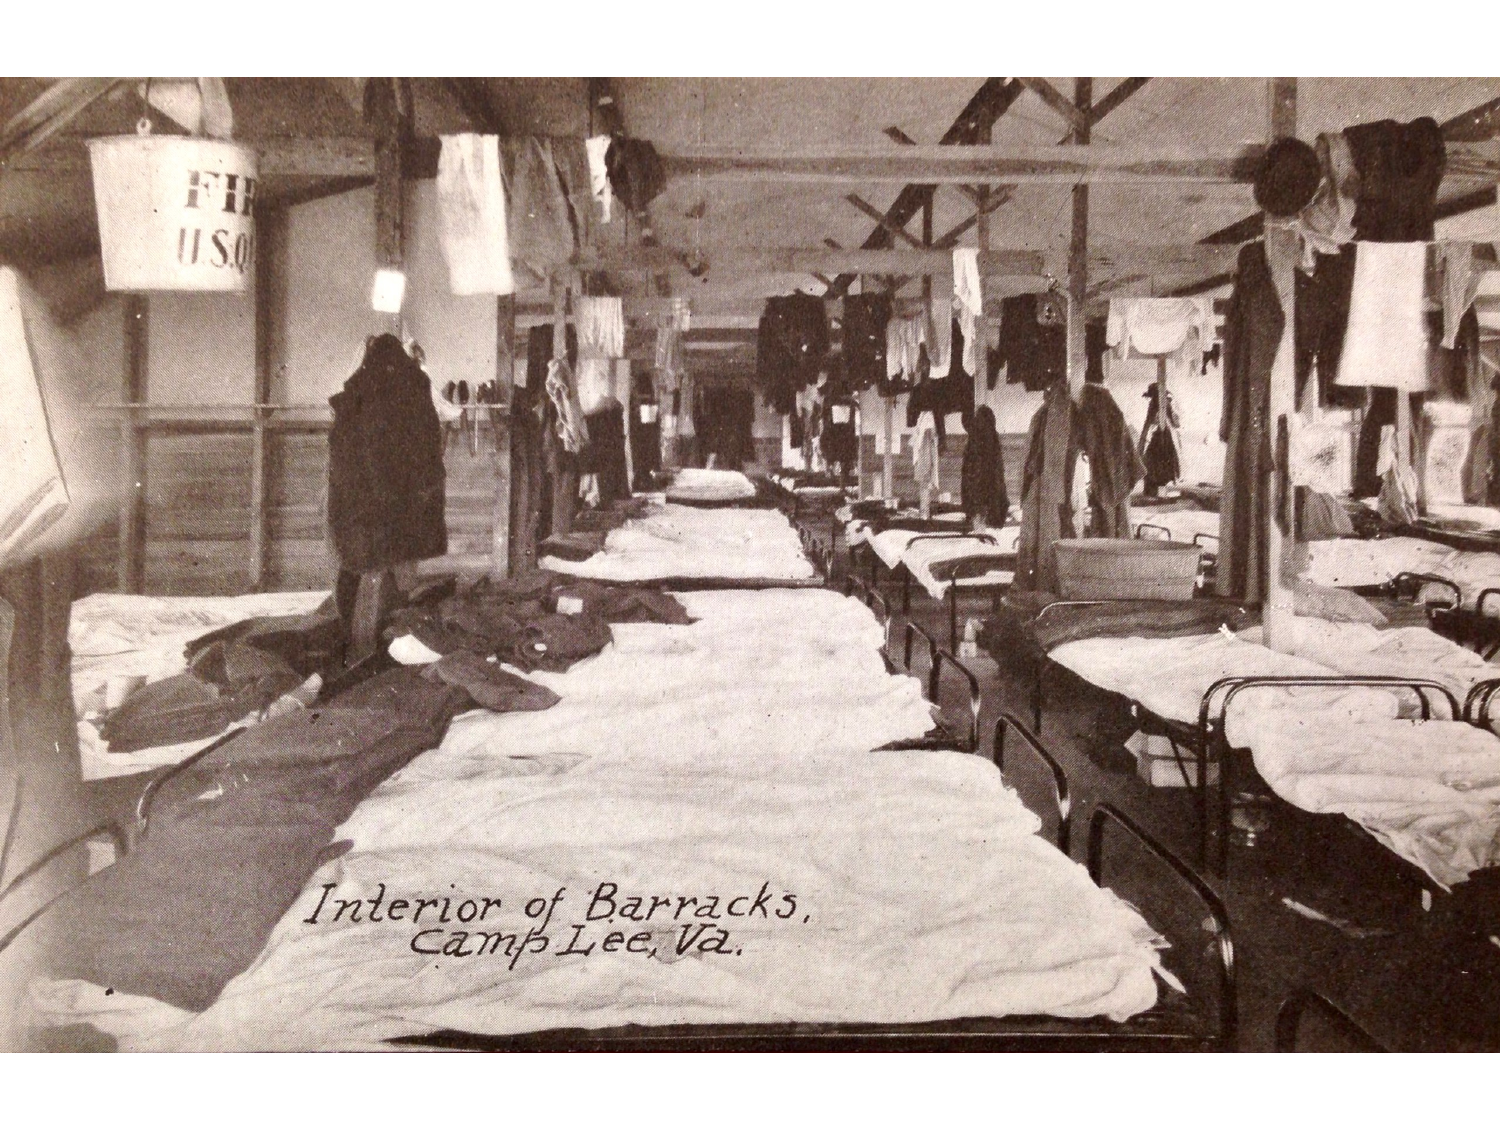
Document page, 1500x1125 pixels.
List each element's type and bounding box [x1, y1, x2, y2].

picture [0, 77, 1500, 1053]
